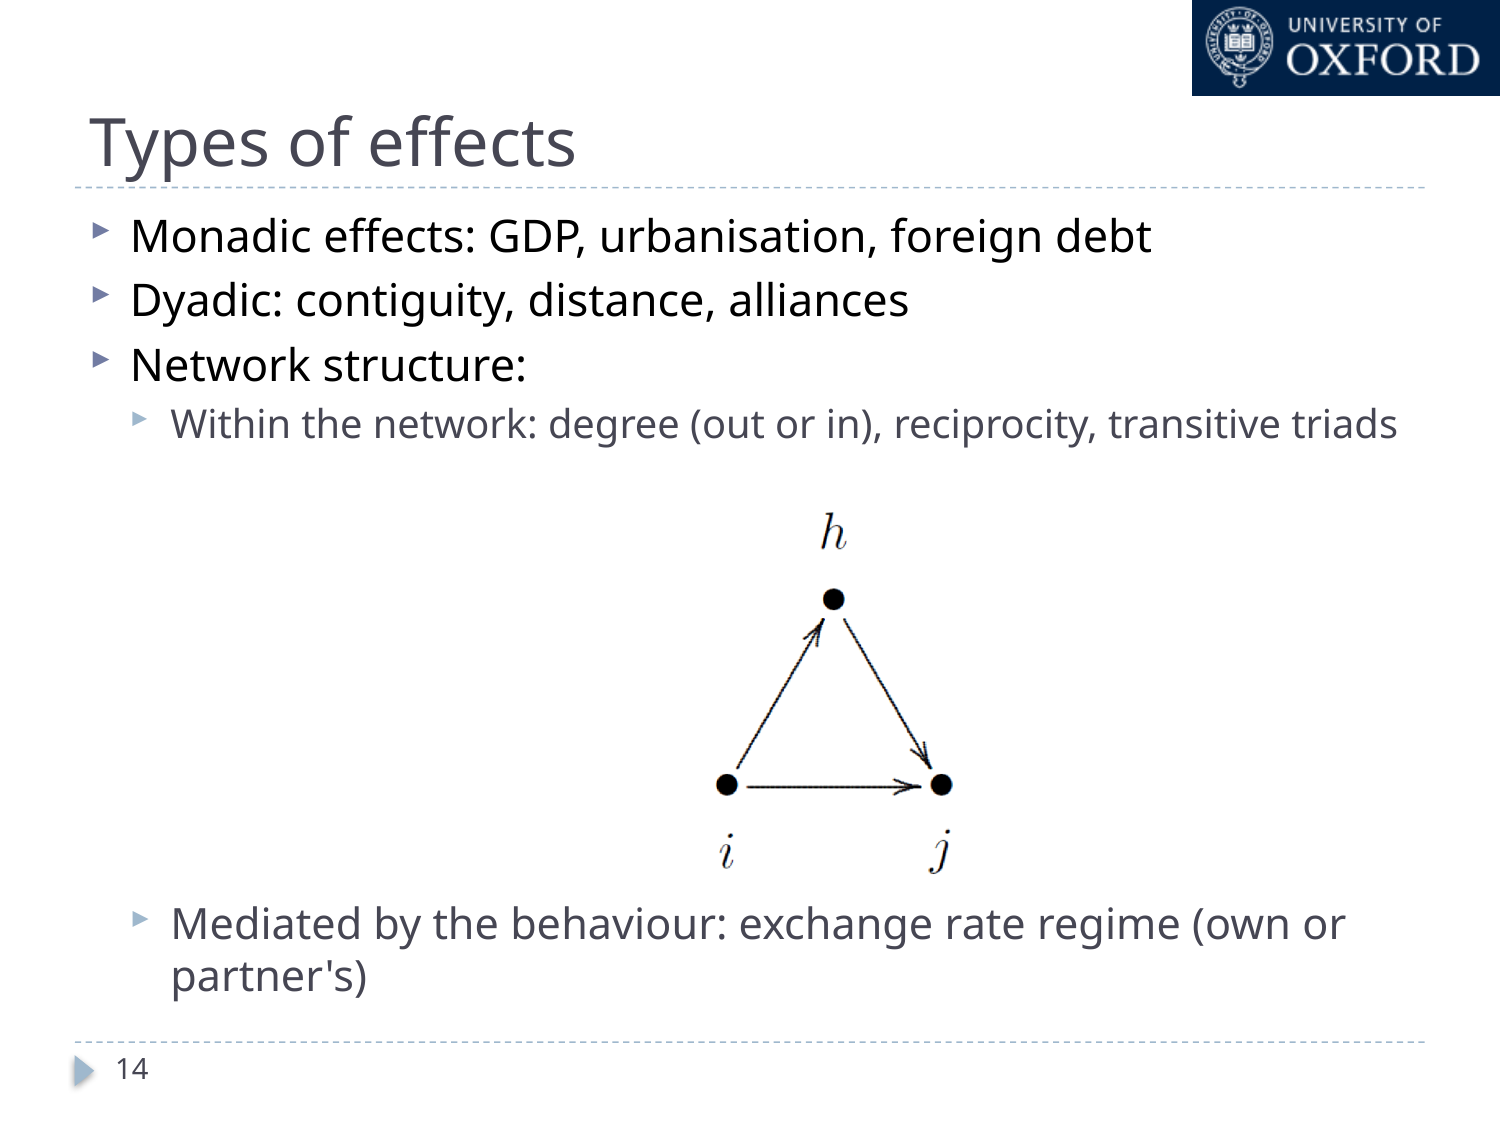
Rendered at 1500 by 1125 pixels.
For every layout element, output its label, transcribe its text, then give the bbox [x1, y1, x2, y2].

picture [612, 491, 1063, 885]
slide_number 14 [100, 1042, 426, 1103]
title Types of effects [75, 24, 1188, 188]
picture [1192, 0, 1500, 96]
list Monadic effects: GDP, urbanisation, foreign debt Dyadic: contiguity, distance, alliances Network structure: Within the network: degree (out or in), reciprocity, transitive triads Mediated by the behaviour: exchange rate regime (own or partner's) [75, 200, 1425, 1010]
